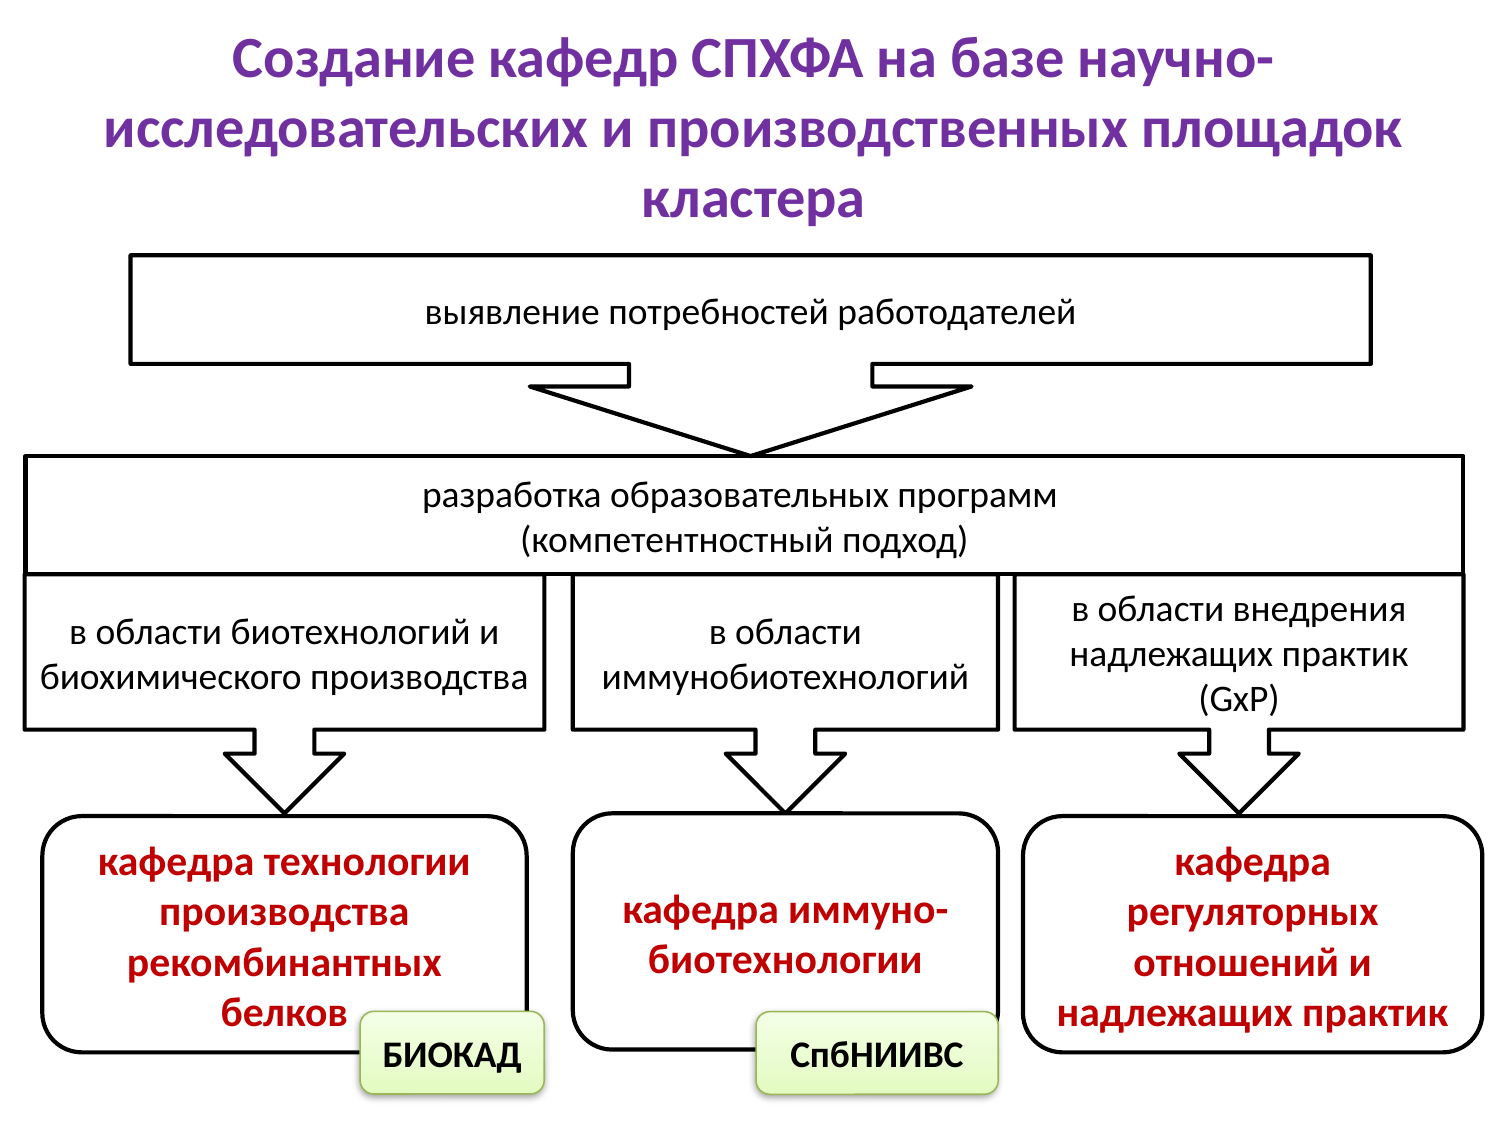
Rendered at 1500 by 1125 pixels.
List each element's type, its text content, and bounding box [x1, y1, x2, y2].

text_box кафедра иммуно-биотехнологии [570, 811, 1001, 1052]
text_box кафедра регуляторных отношений и надлежащих практик [1020, 813, 1485, 1055]
text_box СпбНИИВС [755, 1010, 1000, 1096]
text_box кафедра технологии производства рекомбинантных белков [40, 813, 529, 1055]
text_box в области внедрения надлежащих практик (GxP) [1012, 572, 1466, 814]
text_box в области биотехнологий и биохимического производства [22, 573, 547, 814]
text_box разработка образовательных программ (компетентностный подход) [23, 454, 1465, 576]
text_box выявление потребностей работодателей [128, 253, 1373, 459]
text_box БИОКАД [359, 1010, 546, 1095]
text_box в области иммунобиотехнологий [570, 572, 1001, 811]
title Создание кафедр СПХФА на базе научно-исследовательских и производственных площадок кластера [24, 54, 1483, 194]
